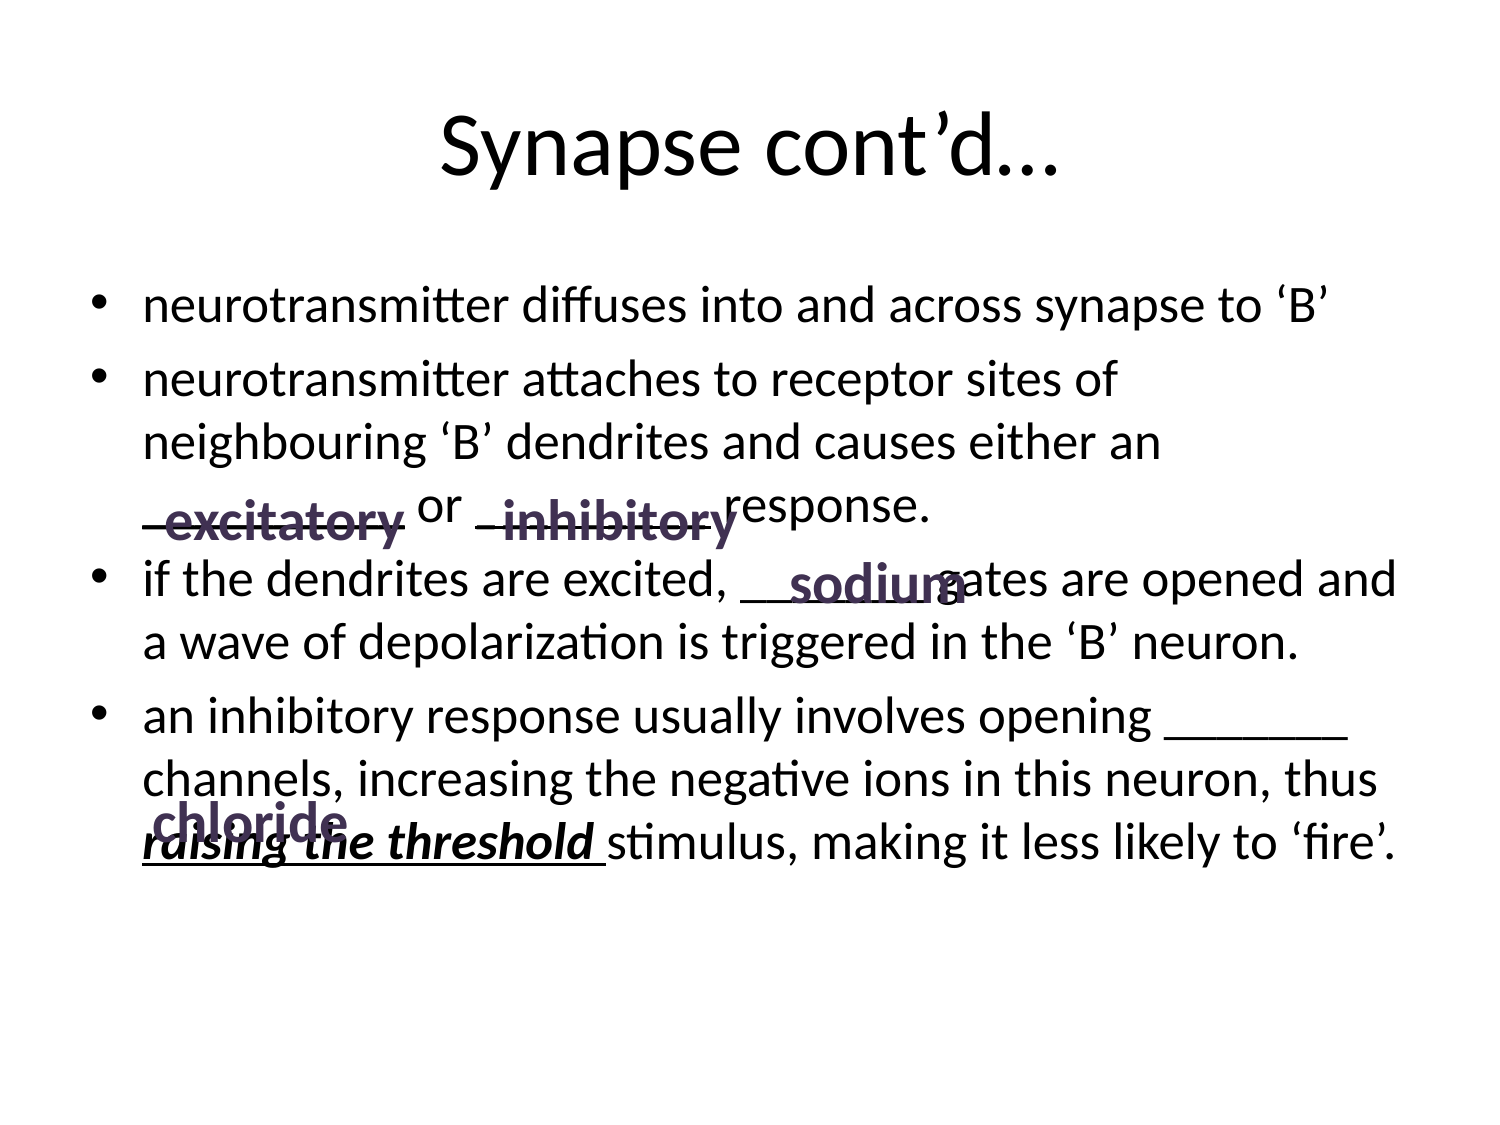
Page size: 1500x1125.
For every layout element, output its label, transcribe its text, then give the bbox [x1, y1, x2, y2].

text_box chloride [137, 776, 375, 862]
text_box excitatory [149, 474, 450, 560]
text_box inhibitory [487, 474, 775, 560]
list neurotransmitter diffuses into and across synapse to ‘B’ neurotransmitter attaches to receptor sites of neighbouring ‘B’ dendrites and causes either an __________ or _________ response. if the dendrites are excited, _______ gates are opened and a wave of depolarization is triggered in the ‘B’ neuron. an inhibitory response usually involves opening _______ channels, increasing the negative ions in this neuron, thus raising the threshold stimulus, making it less likely to ‘fire’. [75, 262, 1425, 1005]
title Synapse cont’d… [75, 45, 1425, 233]
text_box sodium [774, 537, 1013, 623]
